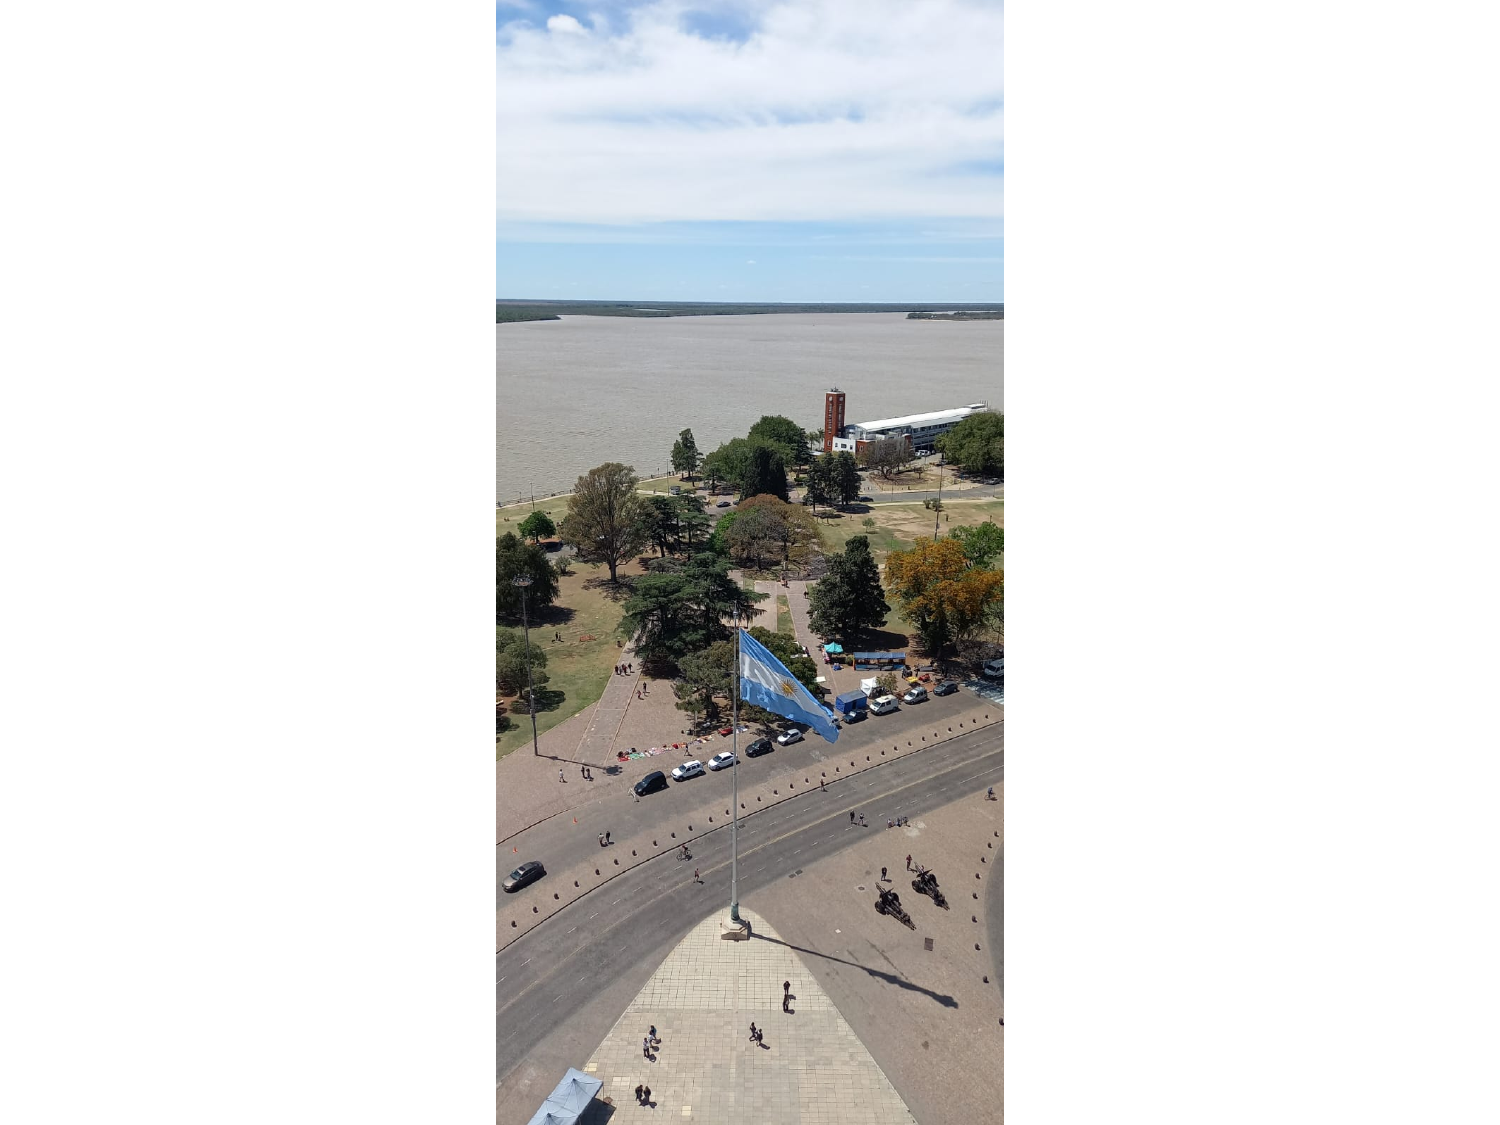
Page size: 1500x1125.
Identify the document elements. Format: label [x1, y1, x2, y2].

picture [496, 0, 1004, 1125]
